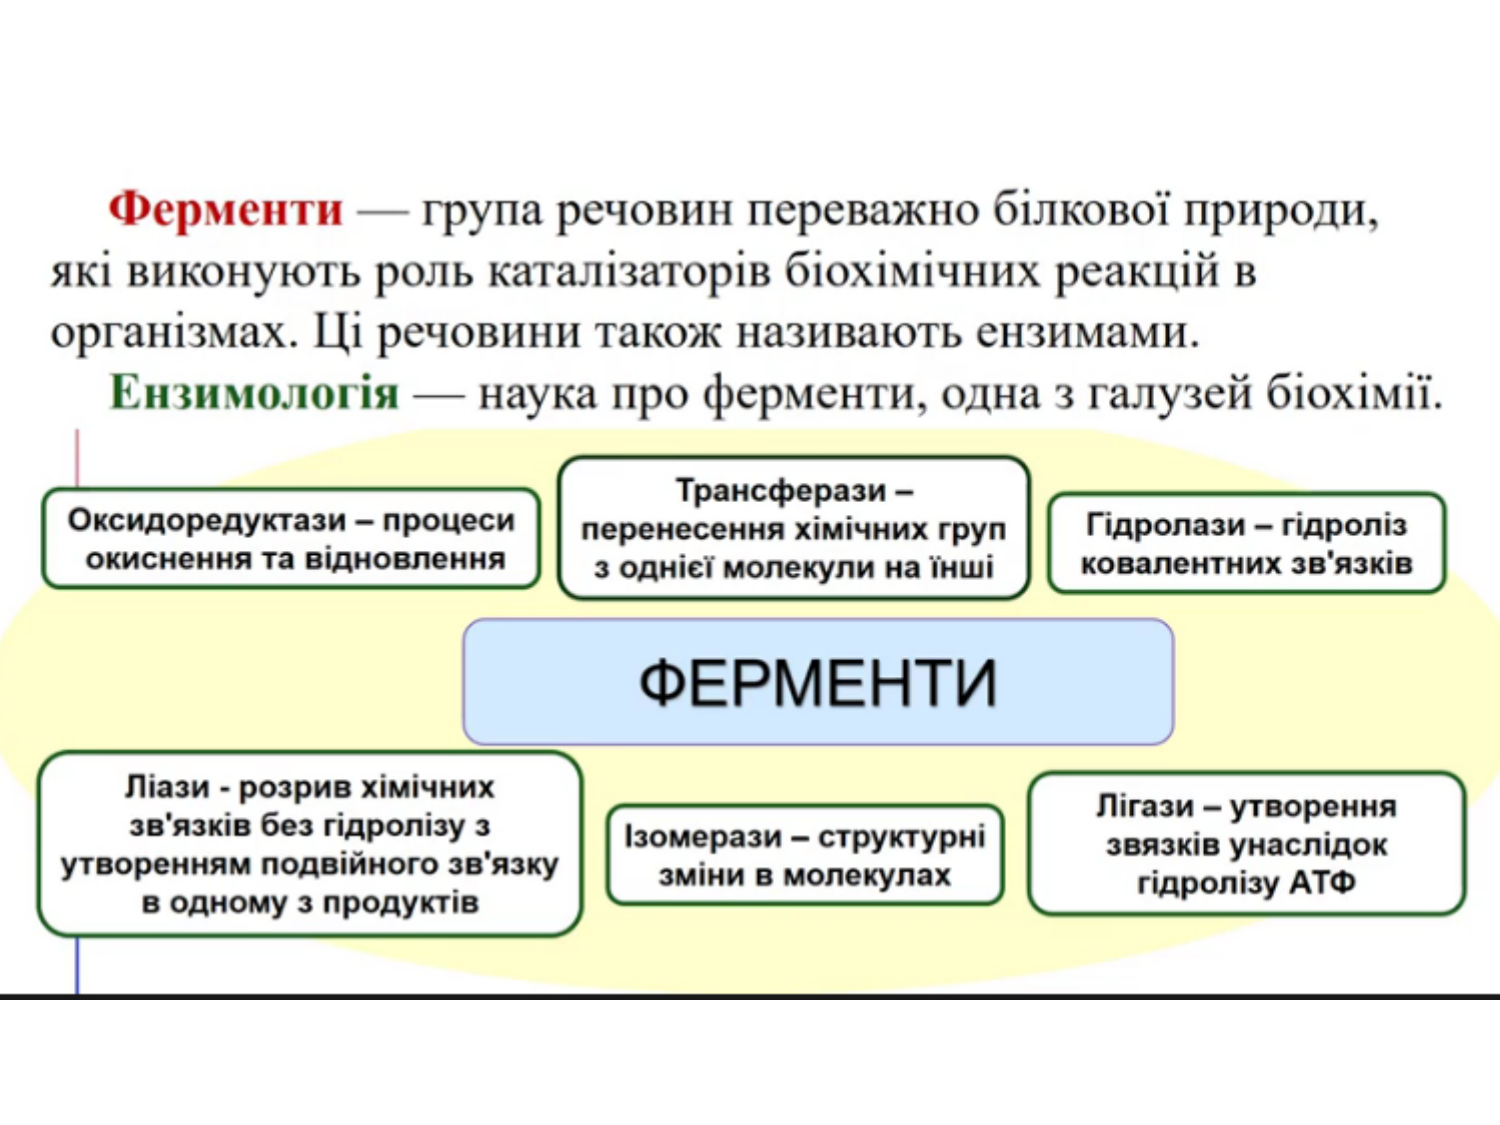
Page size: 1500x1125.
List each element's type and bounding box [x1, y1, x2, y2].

picture [0, 136, 1500, 1000]
